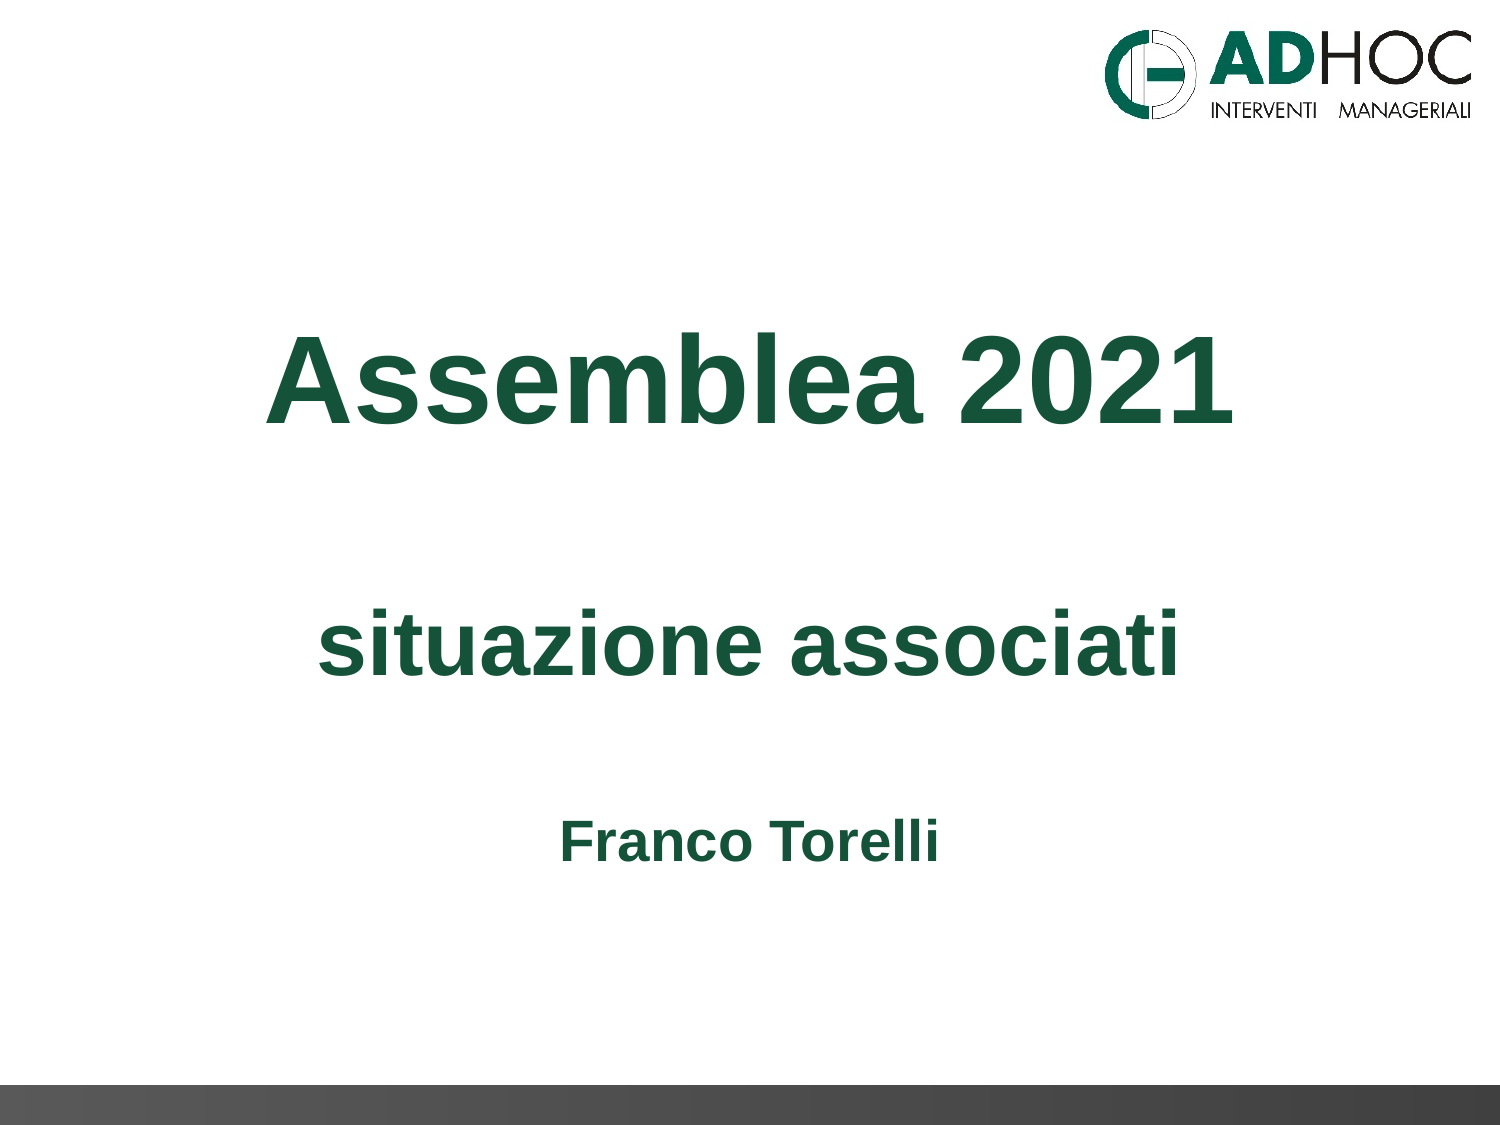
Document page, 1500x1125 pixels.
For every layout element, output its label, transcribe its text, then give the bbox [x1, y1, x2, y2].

text_box Assemblea 2021 situazione associati Franco Torelli [248, 290, 1252, 991]
picture [1080, 7, 1495, 142]
